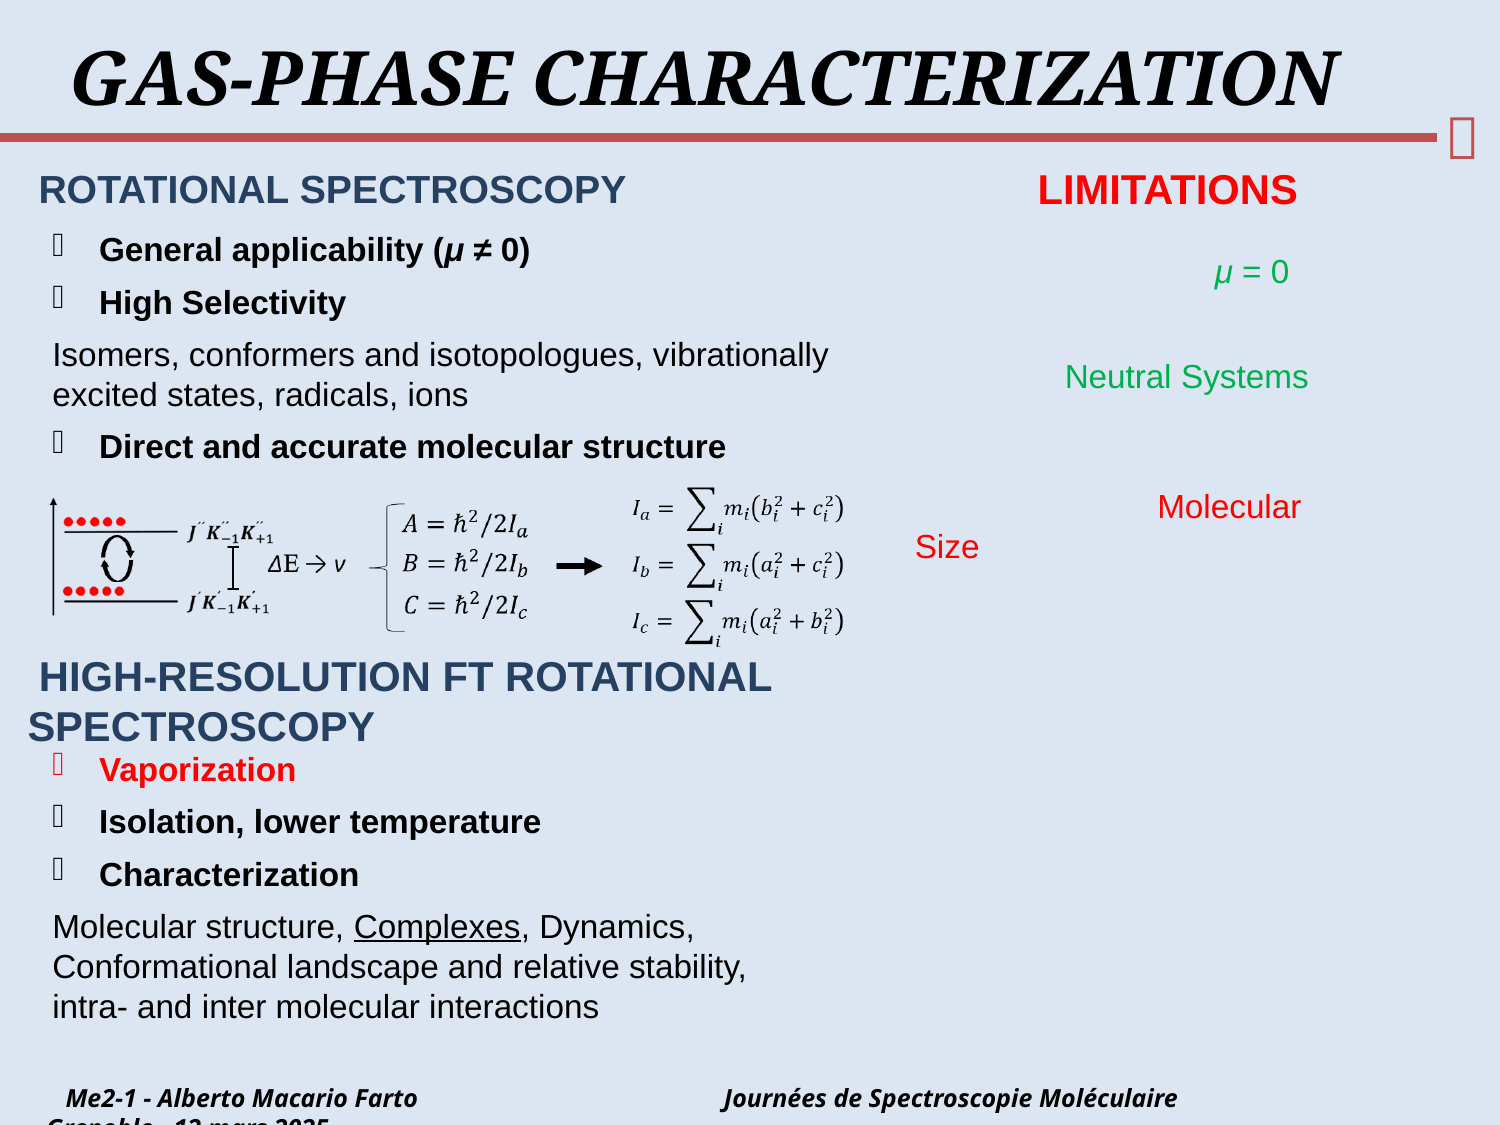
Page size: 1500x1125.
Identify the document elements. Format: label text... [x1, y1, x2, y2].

text_box Me2-1 - Alberto Macario Farto Journées de Spectroscopie Moléculaire Grenoble, 12 mars 2025 [24, 1074, 1475, 1125]
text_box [0, 93, 1500, 180]
text_box General applicability (μ ≠ 0) High Selectivity Isomers, conformers and isotopologues, vibrationally excited states, radicals, ions Direct and accurate molecular structure Vaporization Isolation, lower temperature Characterization Molecular structure, Complexes, Dynamics, Conformational landscape and relative stability, intra- and inter molecular interactions [0, 221, 850, 1033]
text_box Rotational spectroscopy [10, 188, 652, 223]
text_box Gas-phase characterization [29, 0, 1464, 92]
text_box High-resolution FT Rotational spectroscopy [10, 664, 1011, 736]
picture [30, 468, 865, 657]
text_box Limitations [916, 188, 1420, 223]
text_box μ = 0 Neutral Systems Molecular Size [825, 243, 1388, 573]
